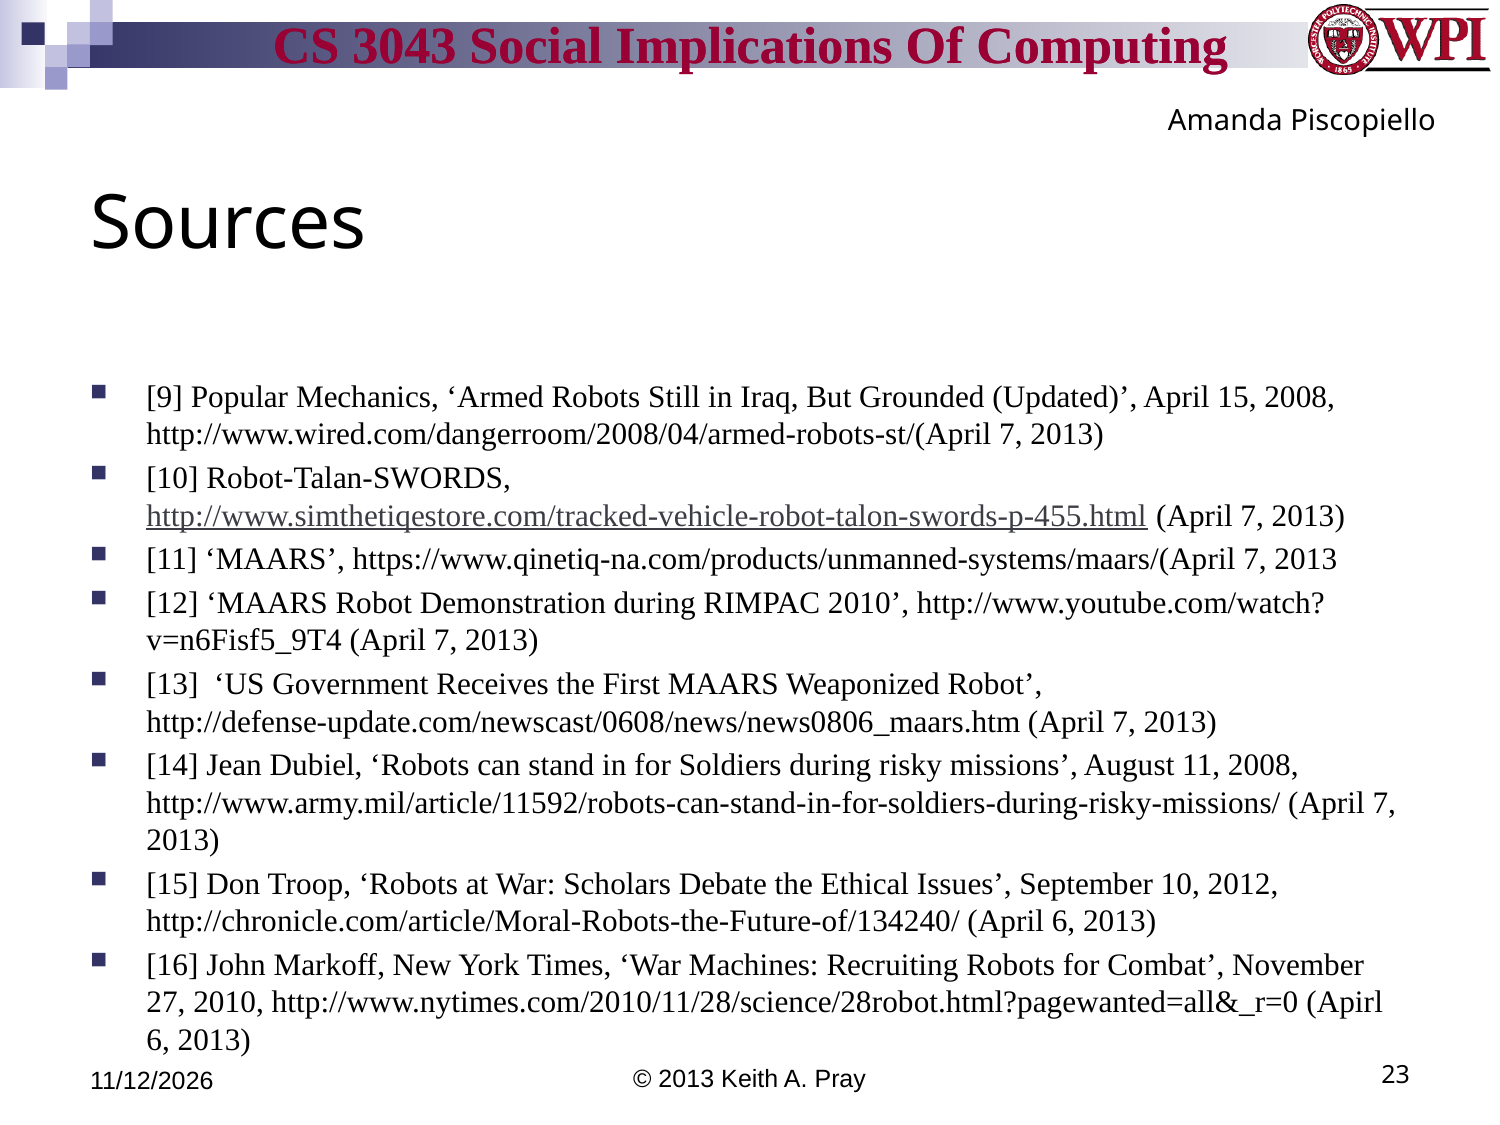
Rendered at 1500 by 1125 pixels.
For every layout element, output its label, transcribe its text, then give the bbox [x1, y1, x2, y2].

picture [1308, 3, 1500, 75]
list [9] Popular Mechanics, ‘Armed Robots Still in Iraq, But Grounded (Updated)’, April 15, 2008, http://www.wired.com/dangerroom/2008/04/armed-robots-st/(April 7, 2013) [10] Robot-Talan-SWORDS, http://www.simthetiqestore.com/tracked-vehicle-robot-talon-swords-p-455.html (April 7, 2013) [11] ‘MAARS’, https://www.qinetiq-na.com/products/unmanned-systems/maars/(April 7, 2013 [12] ‘MAARS Robot Demonstration during RIMPAC 2010’, http://www.youtube.com/watch?v=n6Fisf5_9T4 (April 7, 2013) [13] ‘US Government Receives the First MAARS Weaponized Robot’, http://defense-update.com/newscast/0608/news/news0806_maars.htm (April 7, 2013) [14] Jean Dubiel, ‘Robots can stand in for Soldiers during risky missions’, August 11, 2008, http://www.army.mil/article/11592/robots-can-stand-in-for-soldiers-during-risky-missions/ (April 7, 2013) [15] Don Troop, ‘Robots at War: Scholars Debate the Ethical Issues’, September 10, 2012, http://chronicle.com/article/Moral-Robots-the-Future-of/134240/ (April 6, 2013) [16] John Markoff, New York Times, ‘War Machines: Recruiting Robots for Combat’, November 27, 2010, http://www.nytimes.com/2010/11/28/science/28robot.html?pagewanted=all&_r=0 (Apirl 6, 2013) [74, 324, 1426, 963]
title Sources [74, 124, 1426, 313]
text_box Amanda Piscopiello [1123, 93, 1481, 144]
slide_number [74, 1024, 426, 1103]
footer © 2013 Keith A. Pray [512, 1024, 988, 1101]
slide_number 23 [1074, 1024, 1426, 1101]
